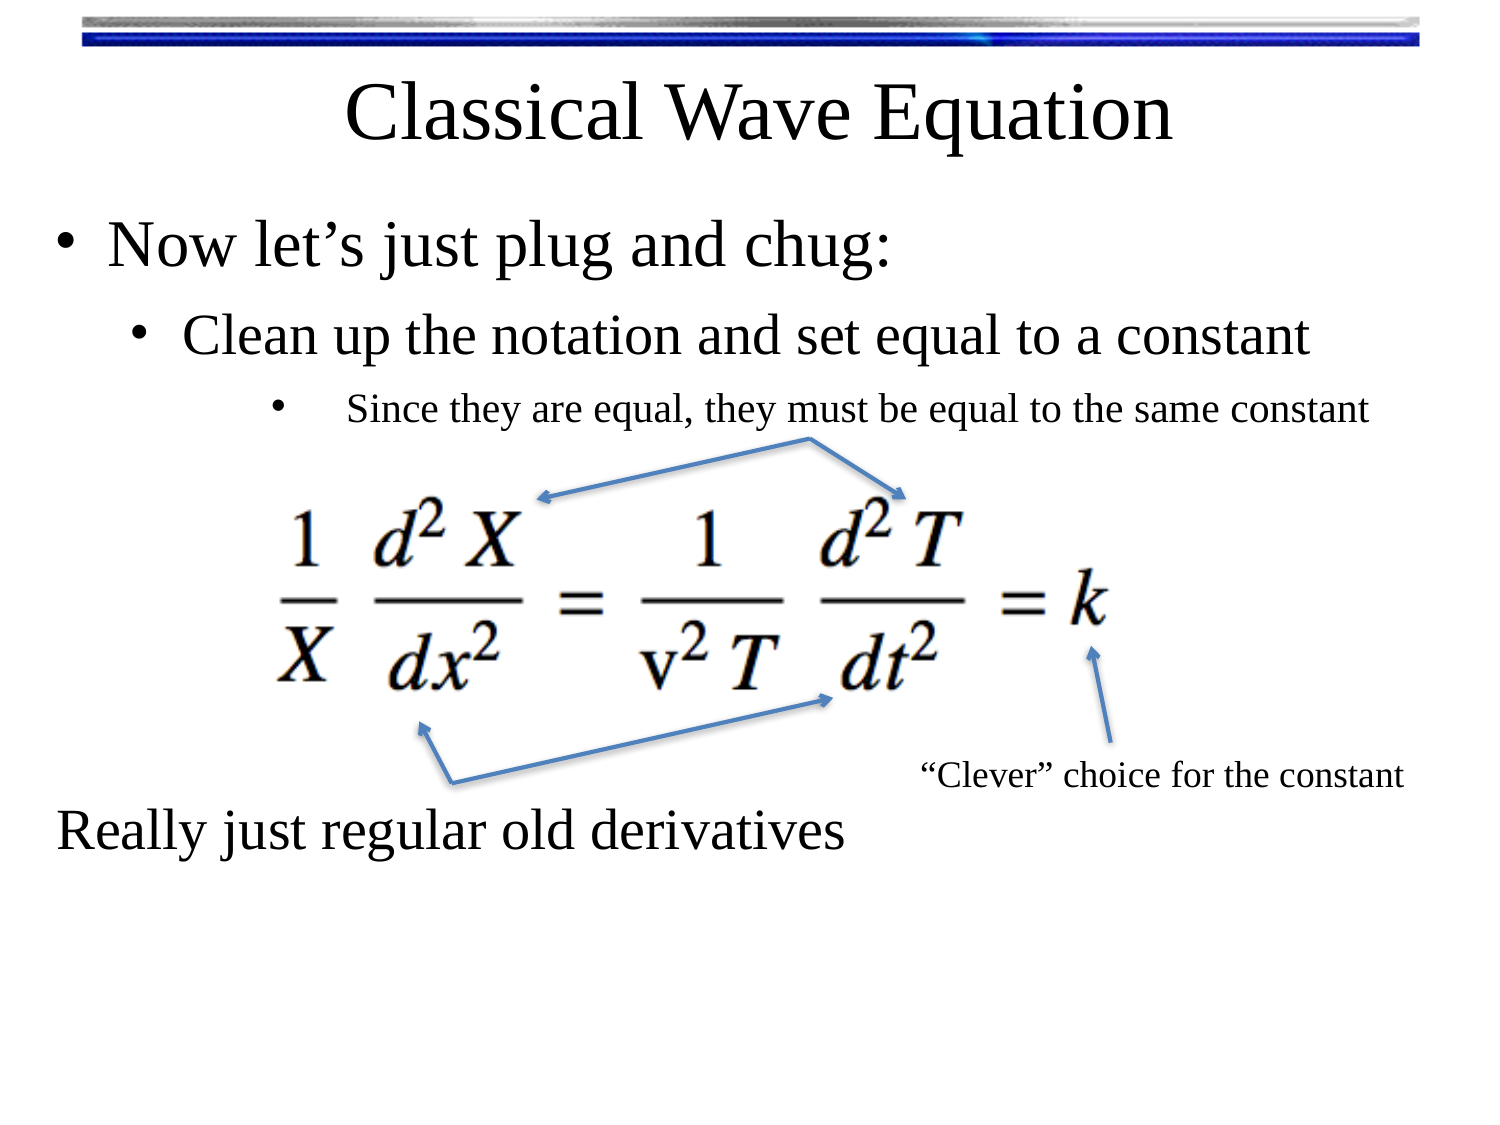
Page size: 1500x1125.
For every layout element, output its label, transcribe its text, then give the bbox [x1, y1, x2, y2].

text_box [809, 438, 907, 500]
text_box “Clever” choice for the constant [905, 742, 1421, 803]
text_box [451, 697, 834, 784]
text_box Since they are equal, they must be equal to the same constant [256, 372, 1386, 438]
text_box Really just regular old derivatives [41, 783, 862, 869]
picture [79, 12, 1426, 52]
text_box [536, 438, 807, 500]
text_box Classical Wave Equation [22, 13, 1498, 199]
text_box Now let’s just plug and chug: Clean up the notation and set equal to a constant [37, 199, 1463, 435]
picture [249, 485, 1130, 723]
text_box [418, 721, 446, 784]
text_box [1090, 645, 1111, 743]
